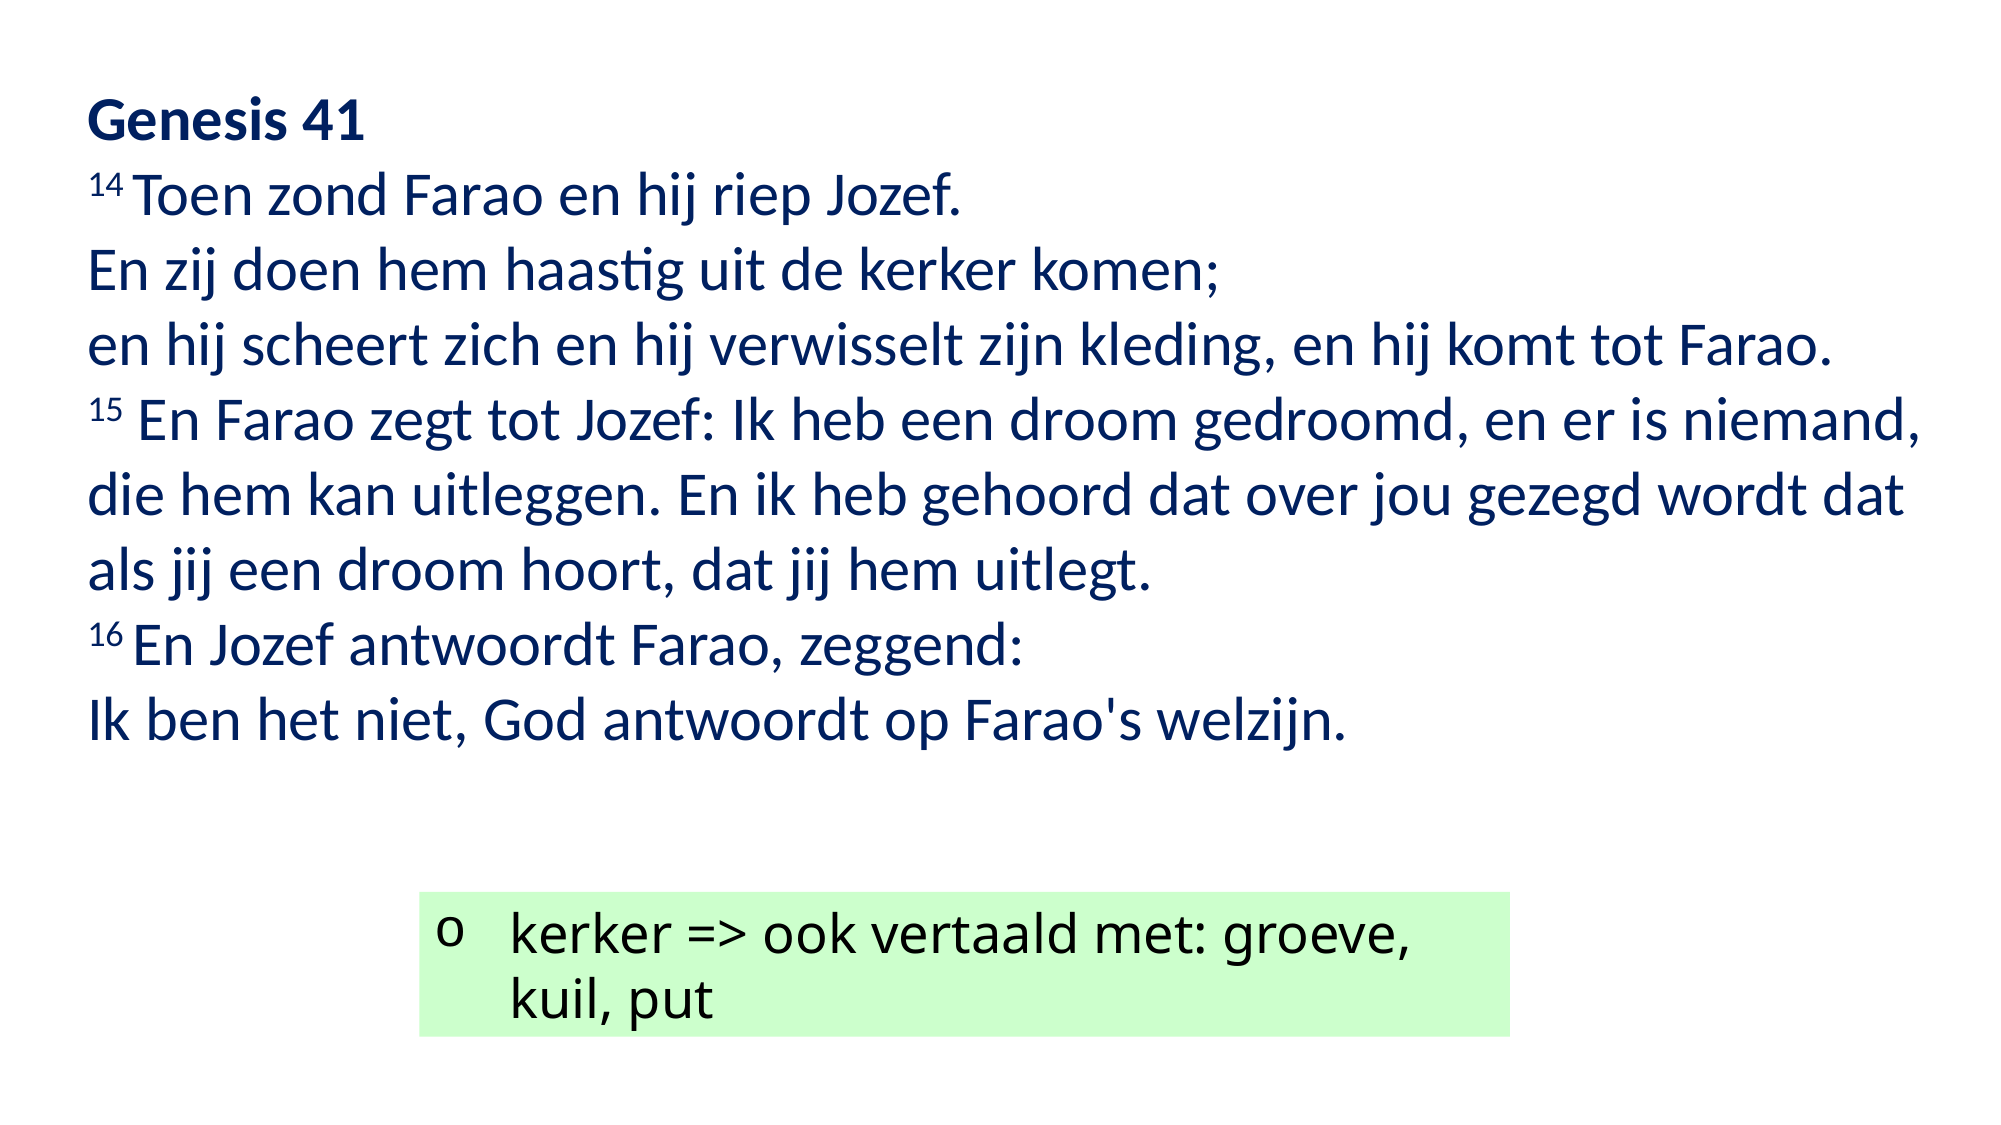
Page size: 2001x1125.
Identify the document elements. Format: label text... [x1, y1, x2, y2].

text_box Genesis 41 14 Toen zond Farao en hij riep Jozef. En zij doen hem haastig uit de kerker komen; en hij scheert zich en hij verwisselt zijn kleding, en hij komt tot Farao. 15 En Farao zegt tot Jozef: Ik heb een droom gedroomd, en er is niemand, die hem kan uitleggen. En ik heb gehoord dat over jou gezegd wordt dat als jij een droom hoort, dat jij hem uitlegt. 16 En Jozef antwoordt Farao, zeggend: Ik ben het niet, God antwoordt op Farao's welzijn. [72, 70, 1977, 835]
text_box kerker => ook vertaald met: groeve, kuil, put [419, 891, 1510, 1037]
